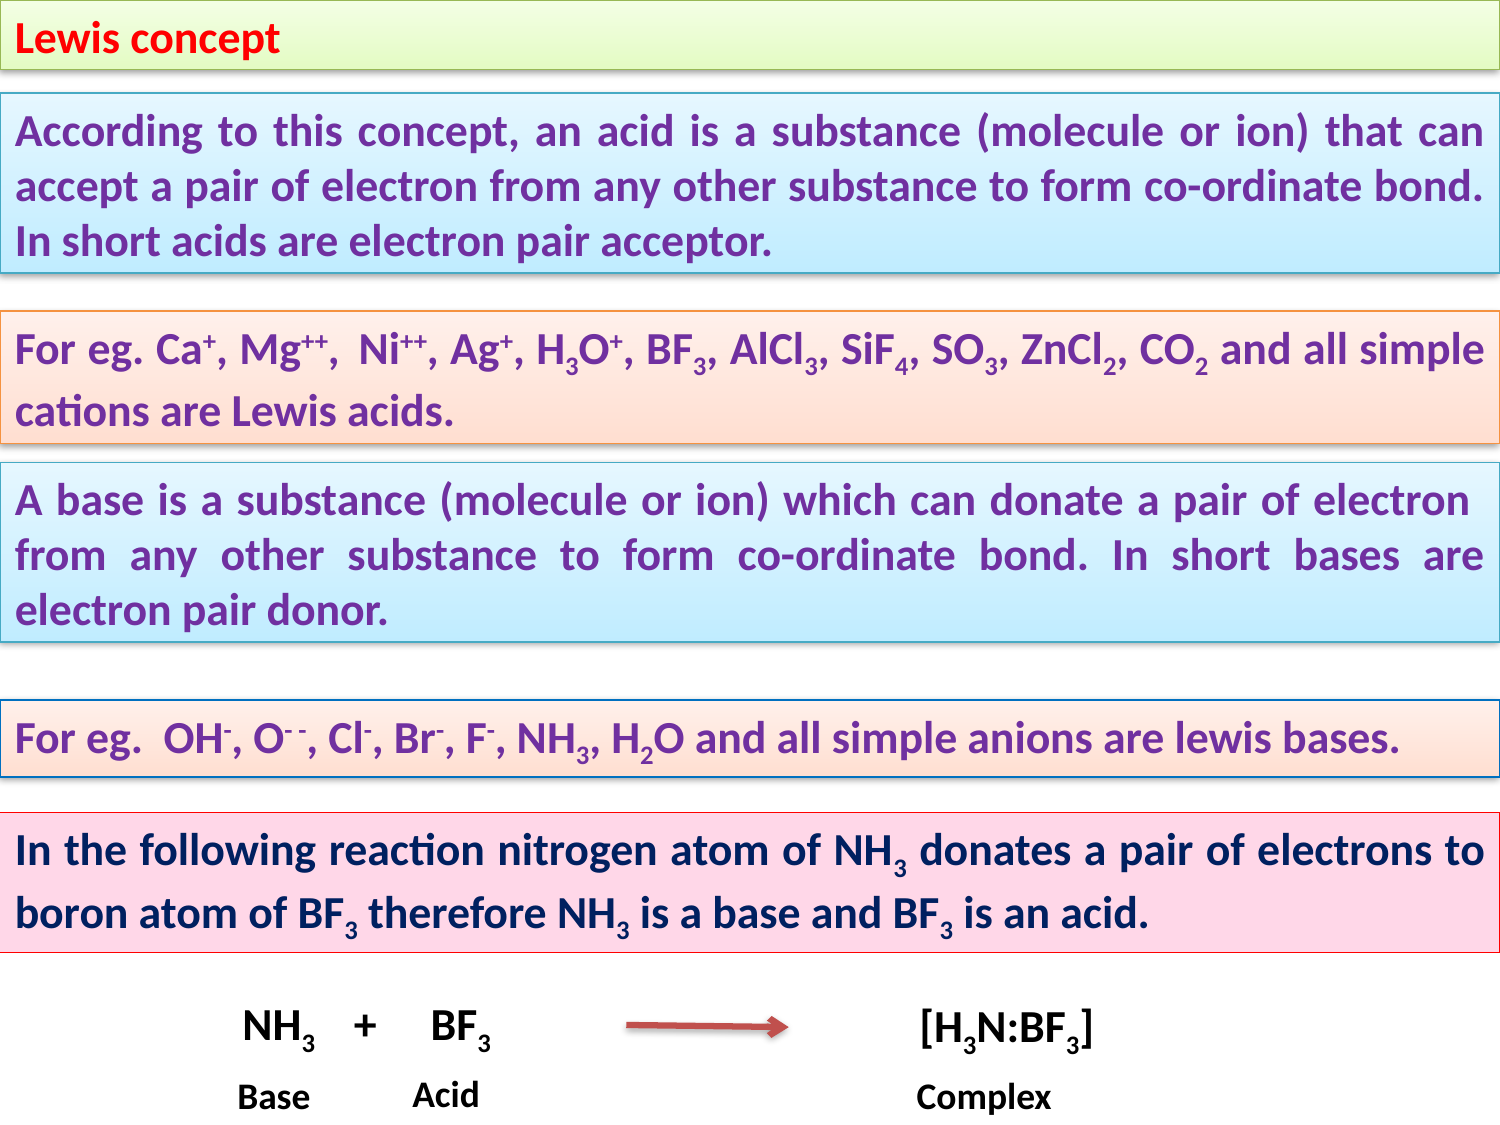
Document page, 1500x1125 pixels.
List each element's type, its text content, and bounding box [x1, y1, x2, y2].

text_box According to this concept, an acid is a substance (molecule or ion) that can accept a pair of electron from any other substance to form co-ordinate bond. In short acids are electron pair acceptor. [0, 92, 1500, 274]
text_box Lewis concept [0, 0, 1500, 70]
text_box A base is a substance (molecule or ion) which can donate a pair of electron from any other substance to form co-ordinate bond. In short bases are electron pair donor. [0, 462, 1500, 643]
text_box For eg. OH-, O- -, Cl-, Br-, F-, NH3, H2O and all simple anions are lewis bases. [0, 699, 1500, 778]
text_box For eg. Ca+, Mg++, Ni++, Ag+, H3O+, BF3, AlCl3, SiF4, SO3, ZnCl2, CO2 and all simple cations are Lewis acids. [0, 310, 1500, 444]
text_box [221, 987, 1113, 1125]
text_box In the following reaction nitrogen atom of NH3 donates a pair of electrons to boron atom of BF3 therefore NH3 is a base and BF3 is an acid. [0, 812, 1500, 953]
